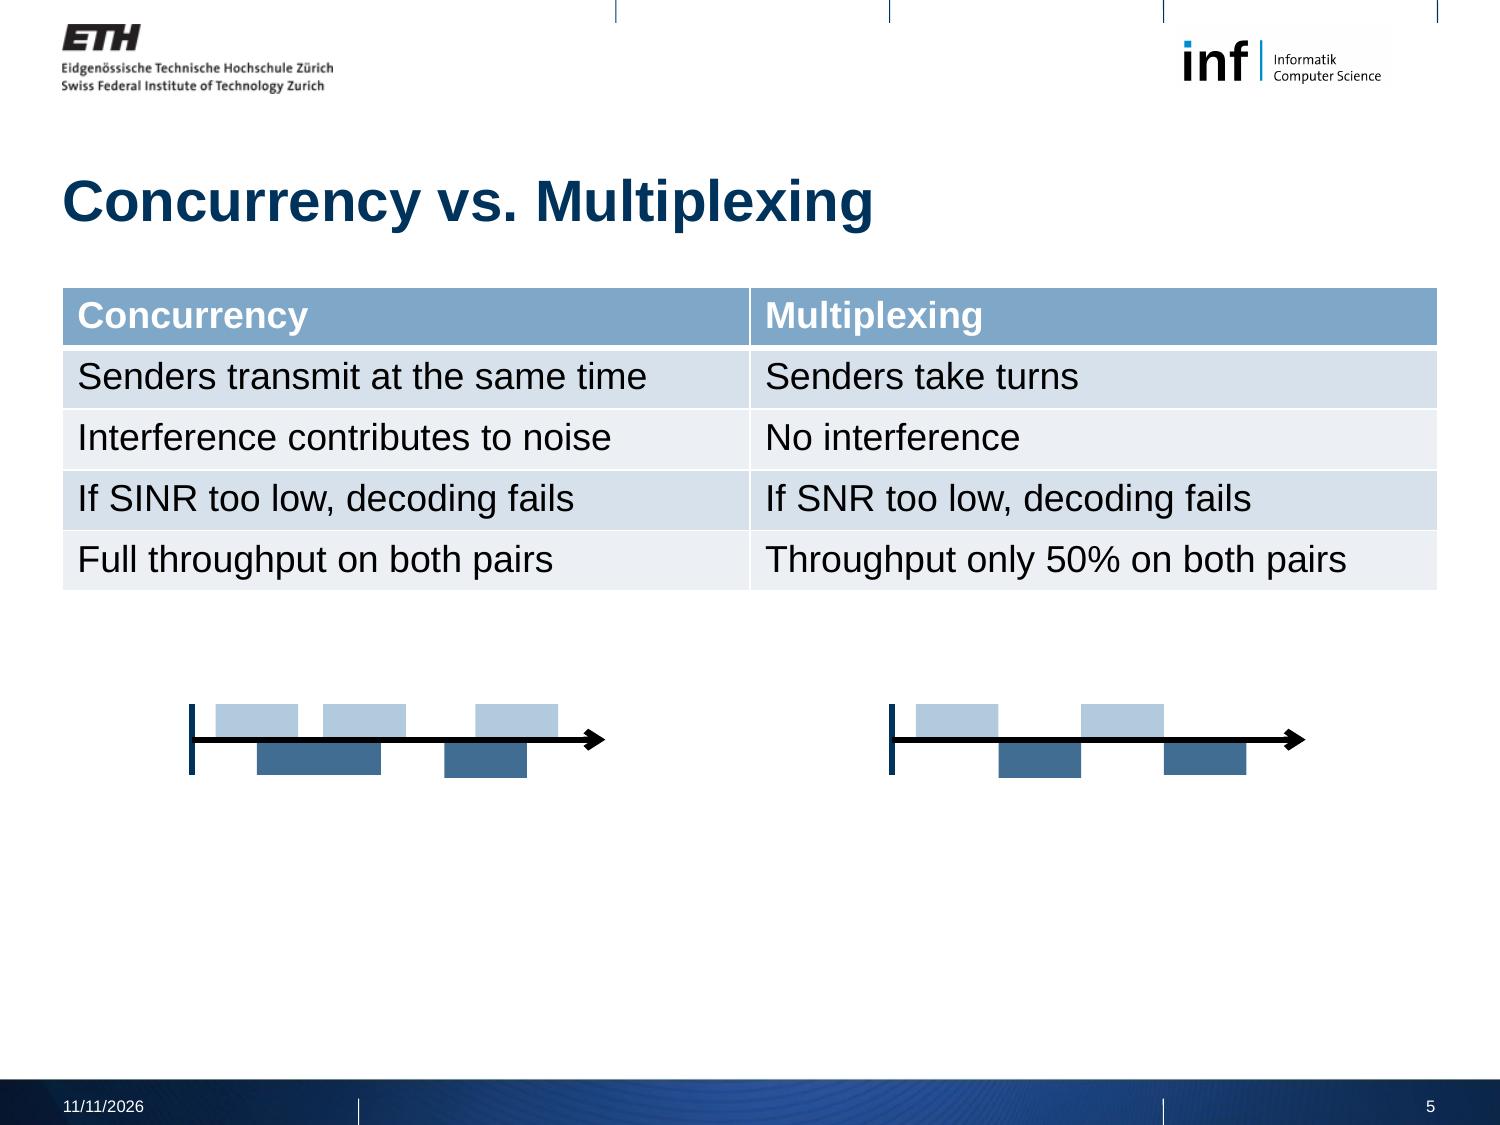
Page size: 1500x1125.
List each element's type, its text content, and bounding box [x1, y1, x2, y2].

picture [62, 24, 333, 94]
picture [0, 1078, 1500, 1125]
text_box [191, 703, 606, 779]
table_cell No interference [751, 410, 1437, 469]
table_cell If SINR too low, decoding fails [63, 471, 749, 530]
table_header Concurrency [63, 288, 749, 345]
slide_number 5 [1181, 1088, 1451, 1125]
table_cell Throughput only 50% on both pairs [751, 531, 1437, 590]
table_header Multiplexing [751, 288, 1437, 345]
table_cell Full throughput on both pairs [63, 531, 749, 590]
title Concurrency vs. Multiplexing [62, 156, 1438, 284]
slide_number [47, 1088, 347, 1125]
table_cell Senders transmit at the same time [63, 351, 749, 408]
table_cell If SNR too low, decoding fails [751, 471, 1437, 530]
table_cell Senders take turns [751, 351, 1437, 408]
picture [1171, 22, 1397, 94]
table_cell Interference contributes to noise [63, 410, 749, 469]
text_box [891, 703, 1306, 779]
